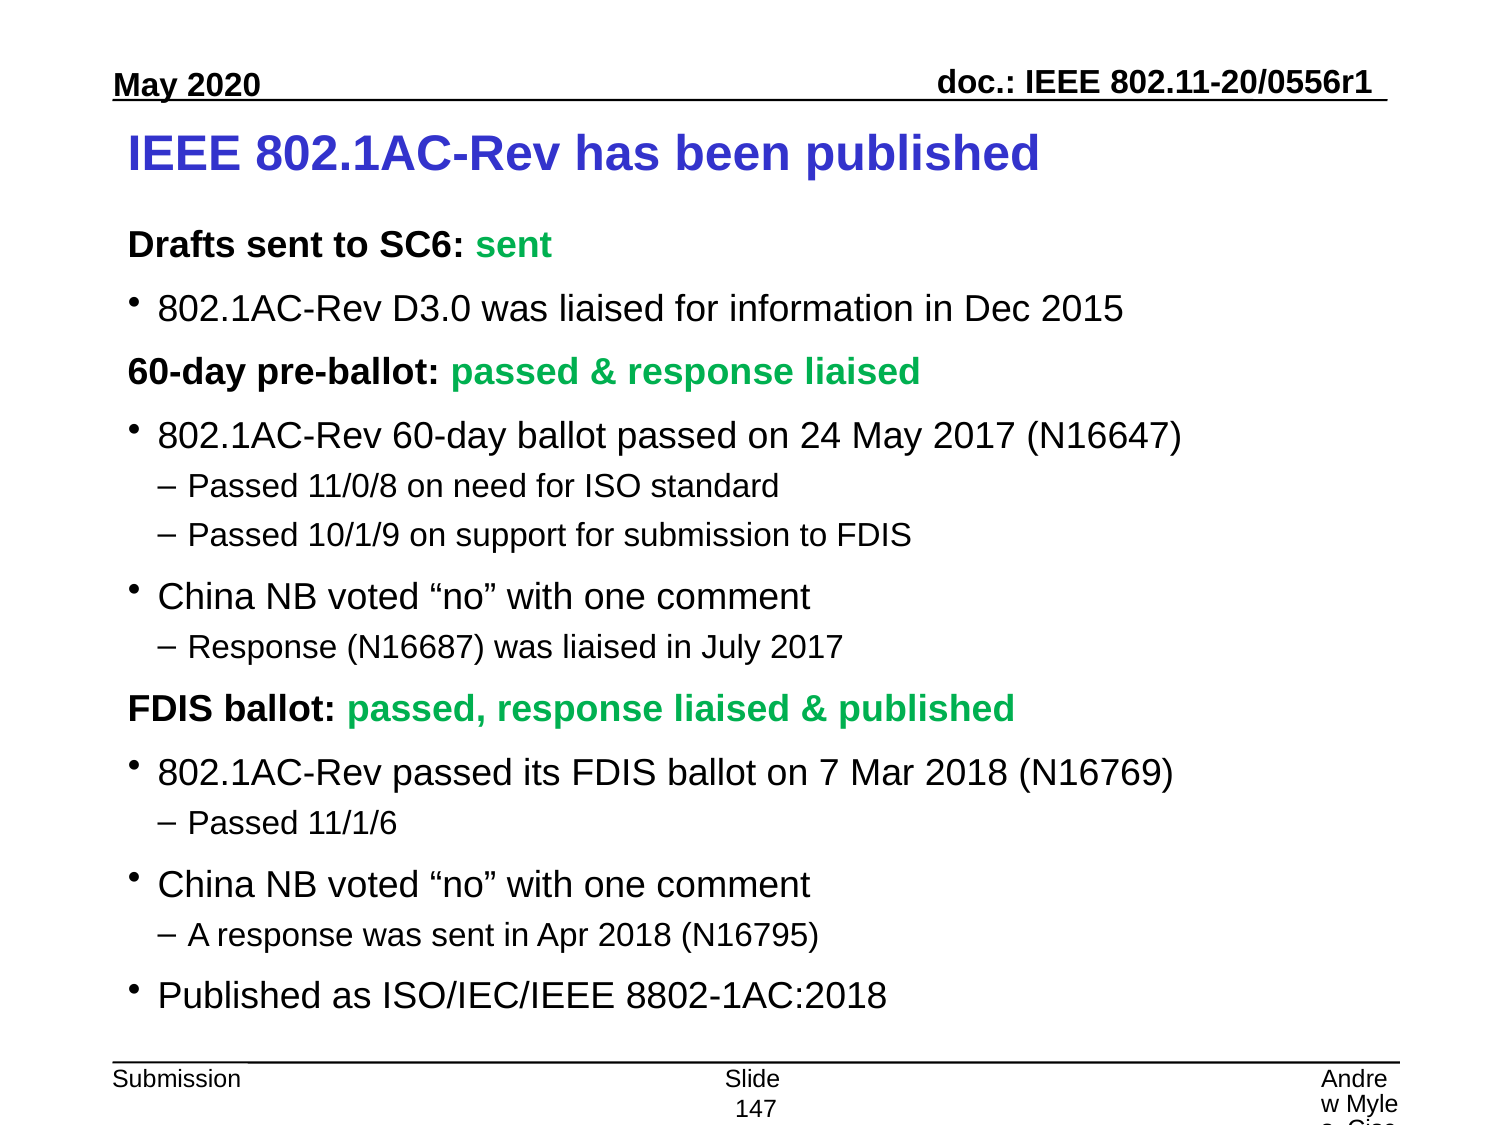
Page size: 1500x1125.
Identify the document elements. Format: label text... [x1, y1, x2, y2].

list Drafts sent to SC6: sent 802.1AC-Rev D3.0 was liaised for information in Dec 2015 60-day pre-ballot: passed & response liaised 802.1AC-Rev 60-day ballot passed on 24 May 2017 (N16647) Passed 11/0/8 on need for ISO standard Passed 10/1/9 on support for submission to FDIS China NB voted “no” with one comment Response (N16687) was liaised in July 2017 FDIS ballot: passed, response liaised & published 802.1AC-Rev passed its FDIS ballot on 7 Mar 2018 (N16769) Passed 11/1/6 China NB voted “no” with one comment A response was sent in Apr 2018 (N16795) Published as ISO/IEC/IEEE 8802-1AC:2018 [112, 212, 1388, 888]
slide_number Slide 147 [709, 1061, 803, 1093]
footer Andrew Myles, Cisco [1320, 1061, 1402, 1093]
title IEEE 802.1AC-Rev has been published [112, 112, 1388, 212]
